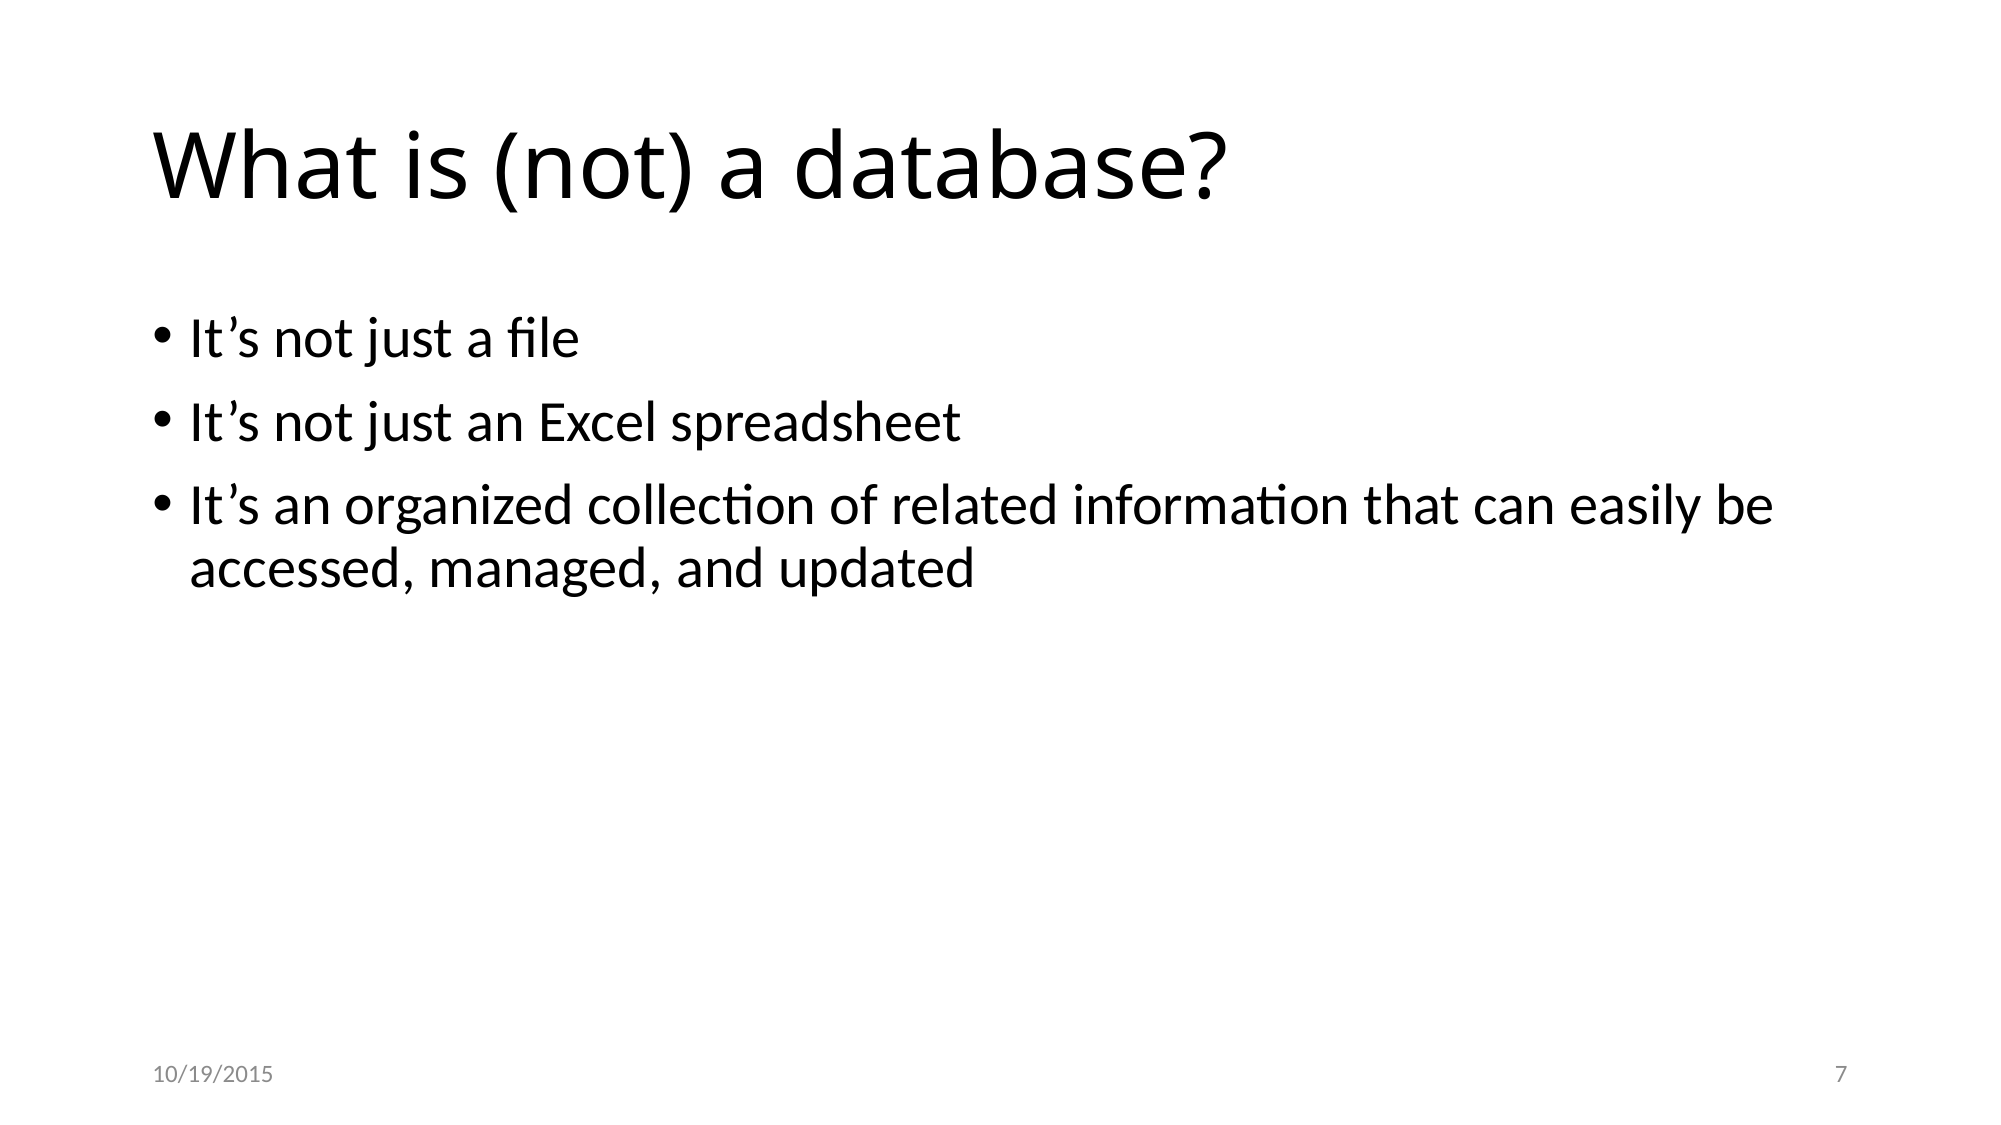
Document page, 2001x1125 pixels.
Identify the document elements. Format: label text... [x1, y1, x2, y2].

slide_number 7 [1412, 1042, 1863, 1103]
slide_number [137, 1042, 588, 1103]
title What is (not) a database? [137, 59, 1863, 278]
list It’s not just a file It’s not just an Excel spreadsheet It’s an organized collection of related information that can easily be accessed, managed, and updated [137, 299, 1863, 1014]
